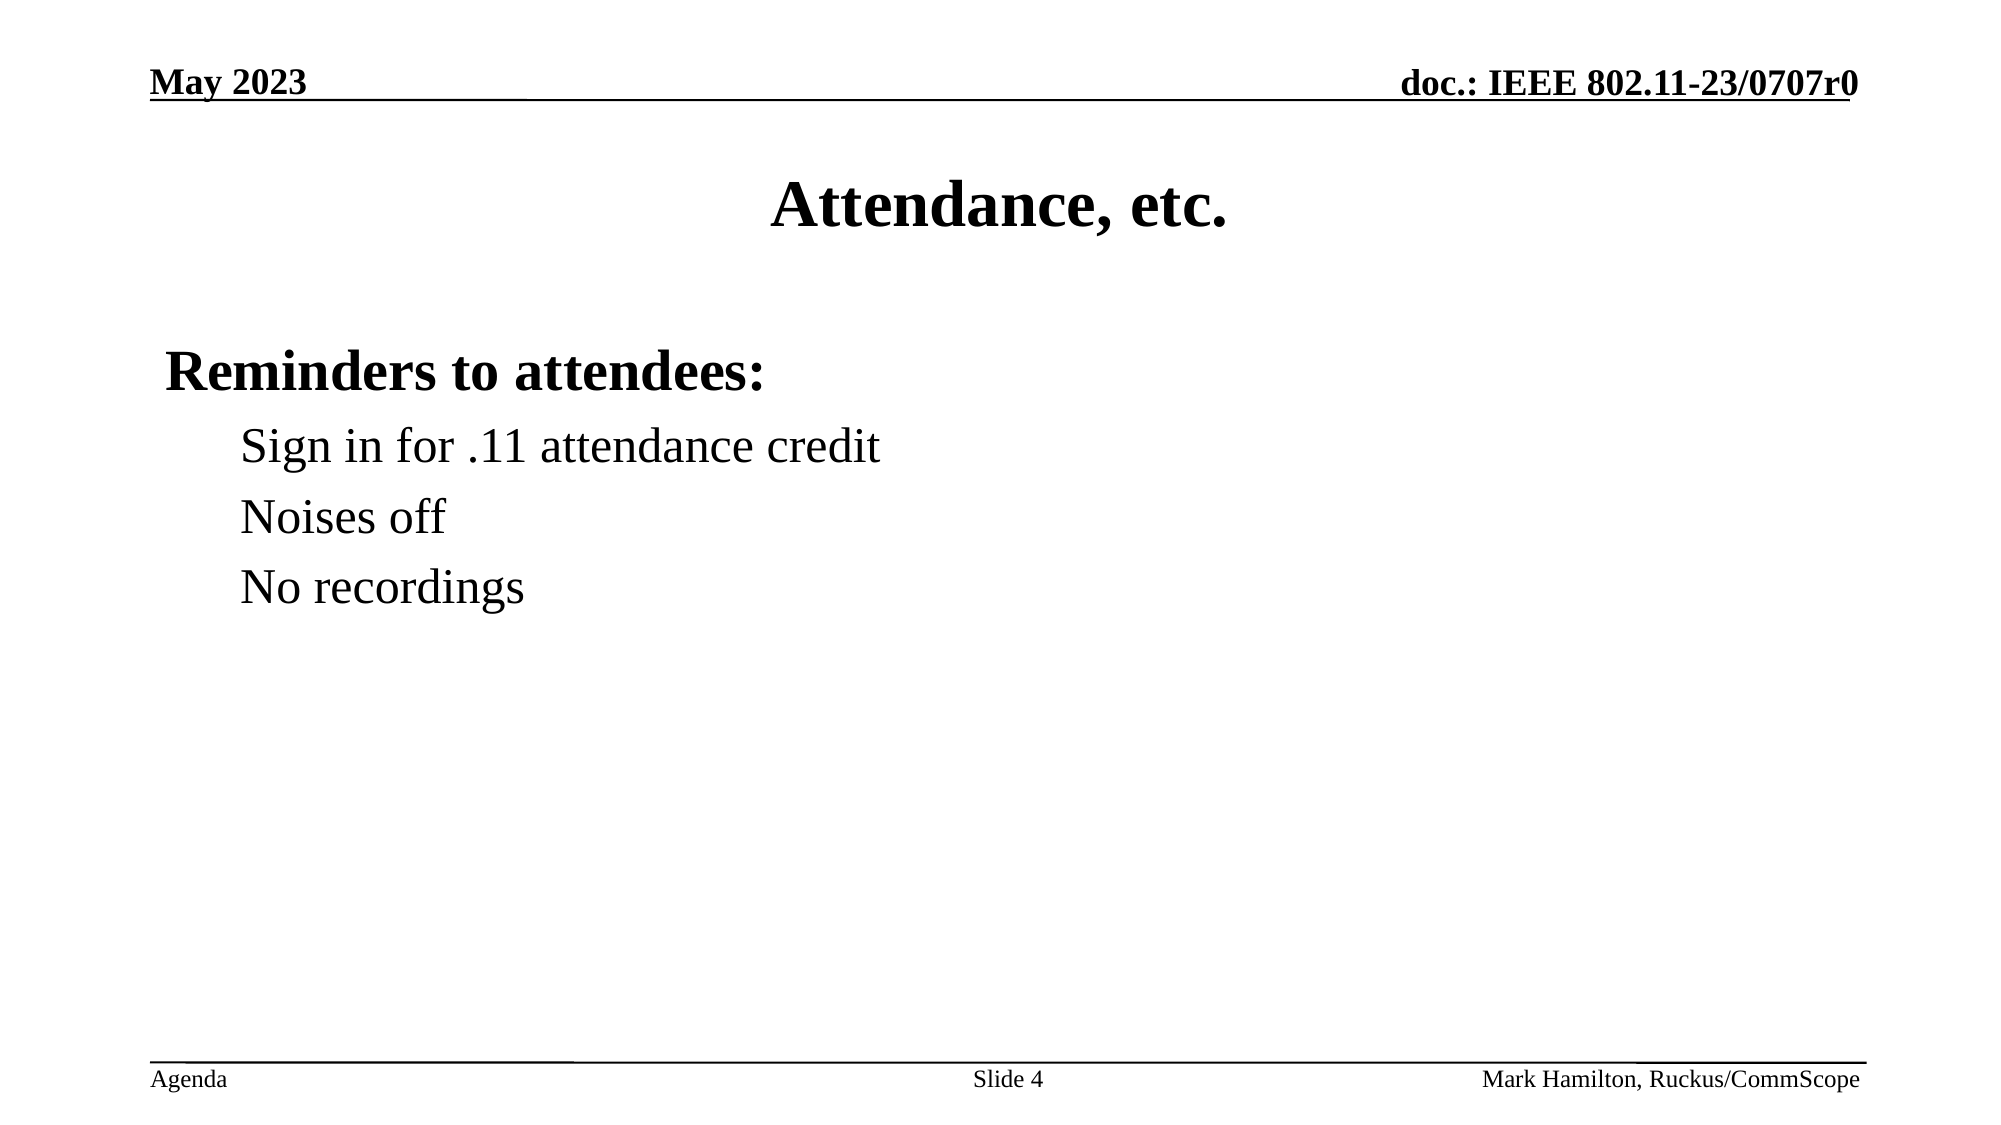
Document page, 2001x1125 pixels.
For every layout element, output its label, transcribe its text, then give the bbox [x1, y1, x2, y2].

title Attendance, etc. [149, 112, 1850, 288]
list Reminders to attendees: Sign in for .11 attendance credit Noises off No recordings [149, 324, 1850, 1000]
slide_number Slide 4 [950, 1061, 1067, 1123]
